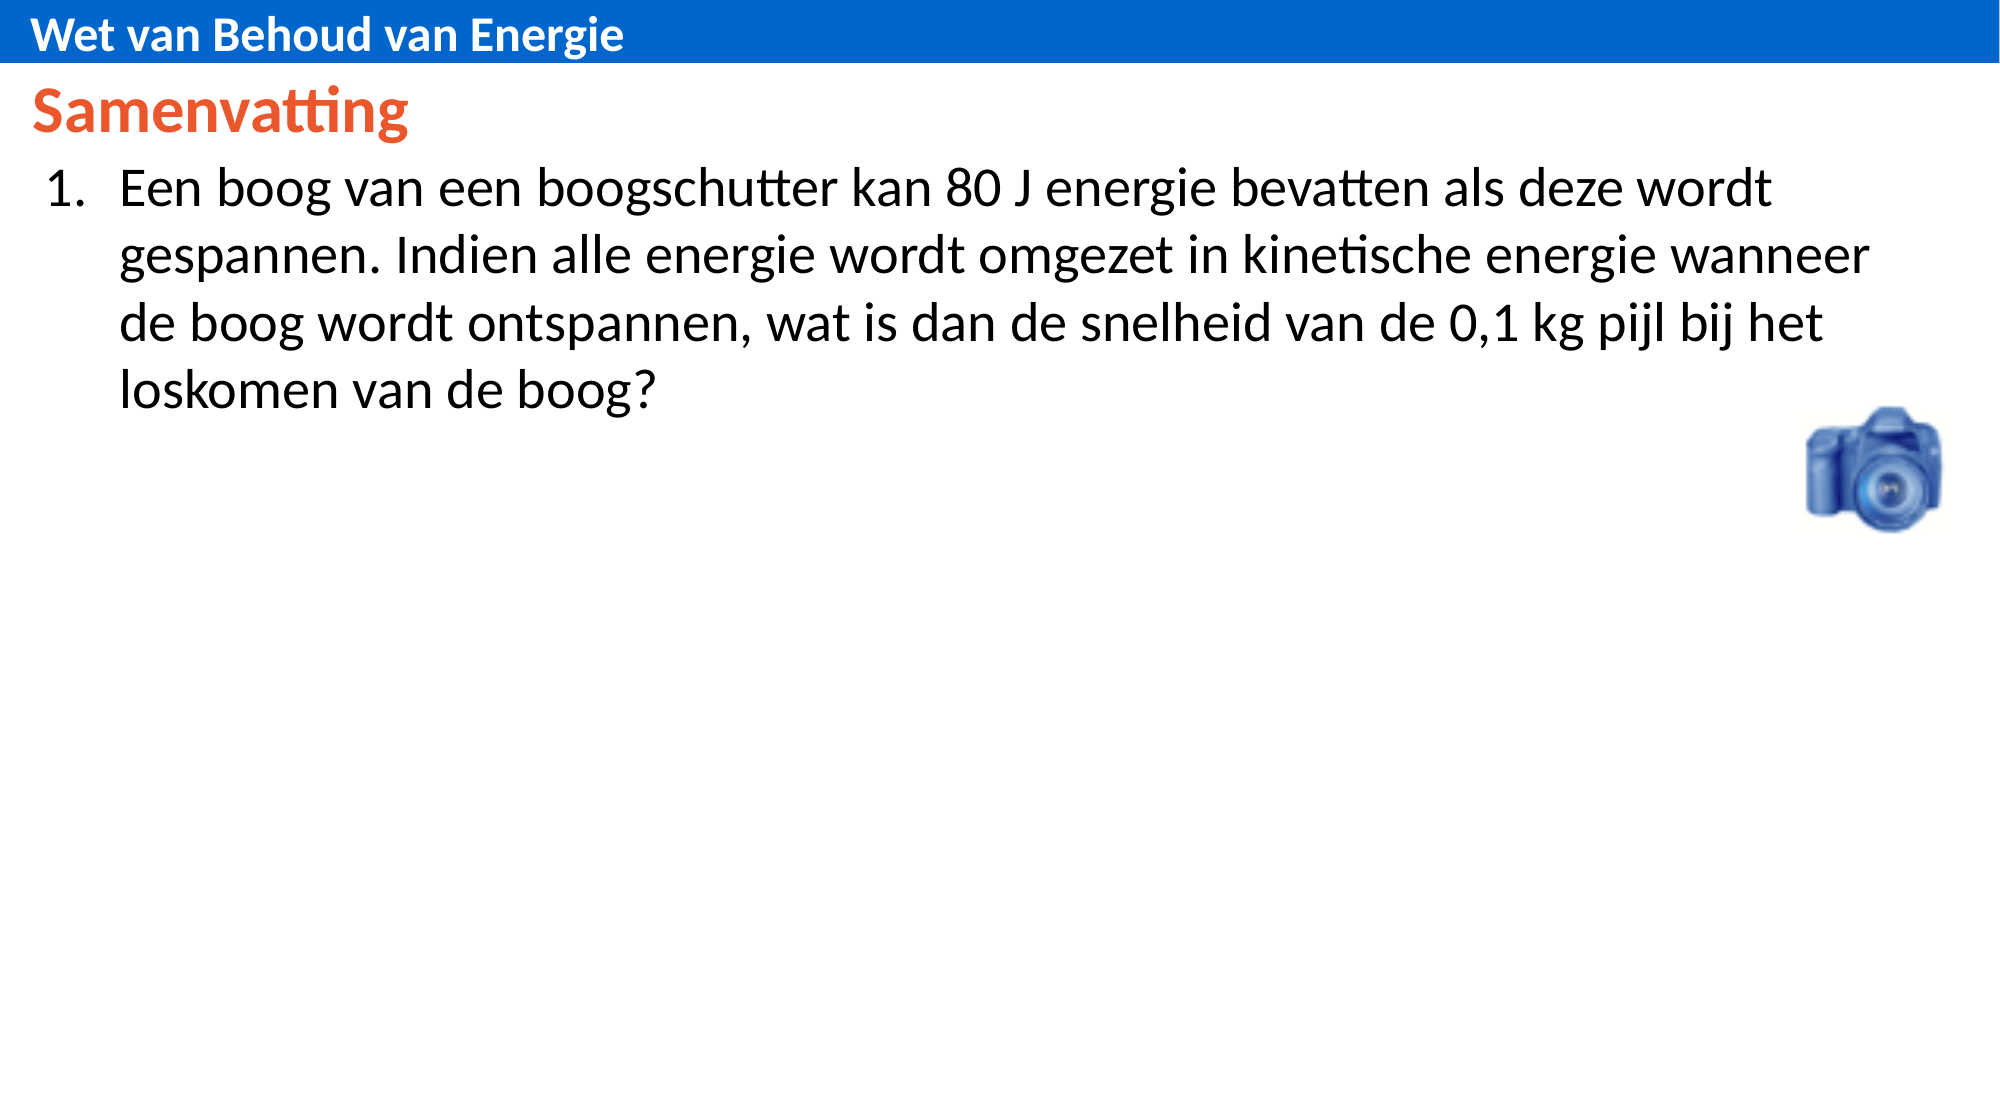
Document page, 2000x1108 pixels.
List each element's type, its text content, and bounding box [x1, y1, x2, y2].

text_box Een boog van een boogschutter kan 80 J energie bevatten als deze wordt gespannen. Indien alle energie wordt omgezet in kinetische energie wanneer de boog wordt ontspannen, wat is dan de snelheid van de 0,1 kg pijl bij het loskomen van de boog? [0, 150, 1931, 421]
picture [1798, 404, 1955, 537]
text_box Samenvatting [2, 65, 410, 146]
